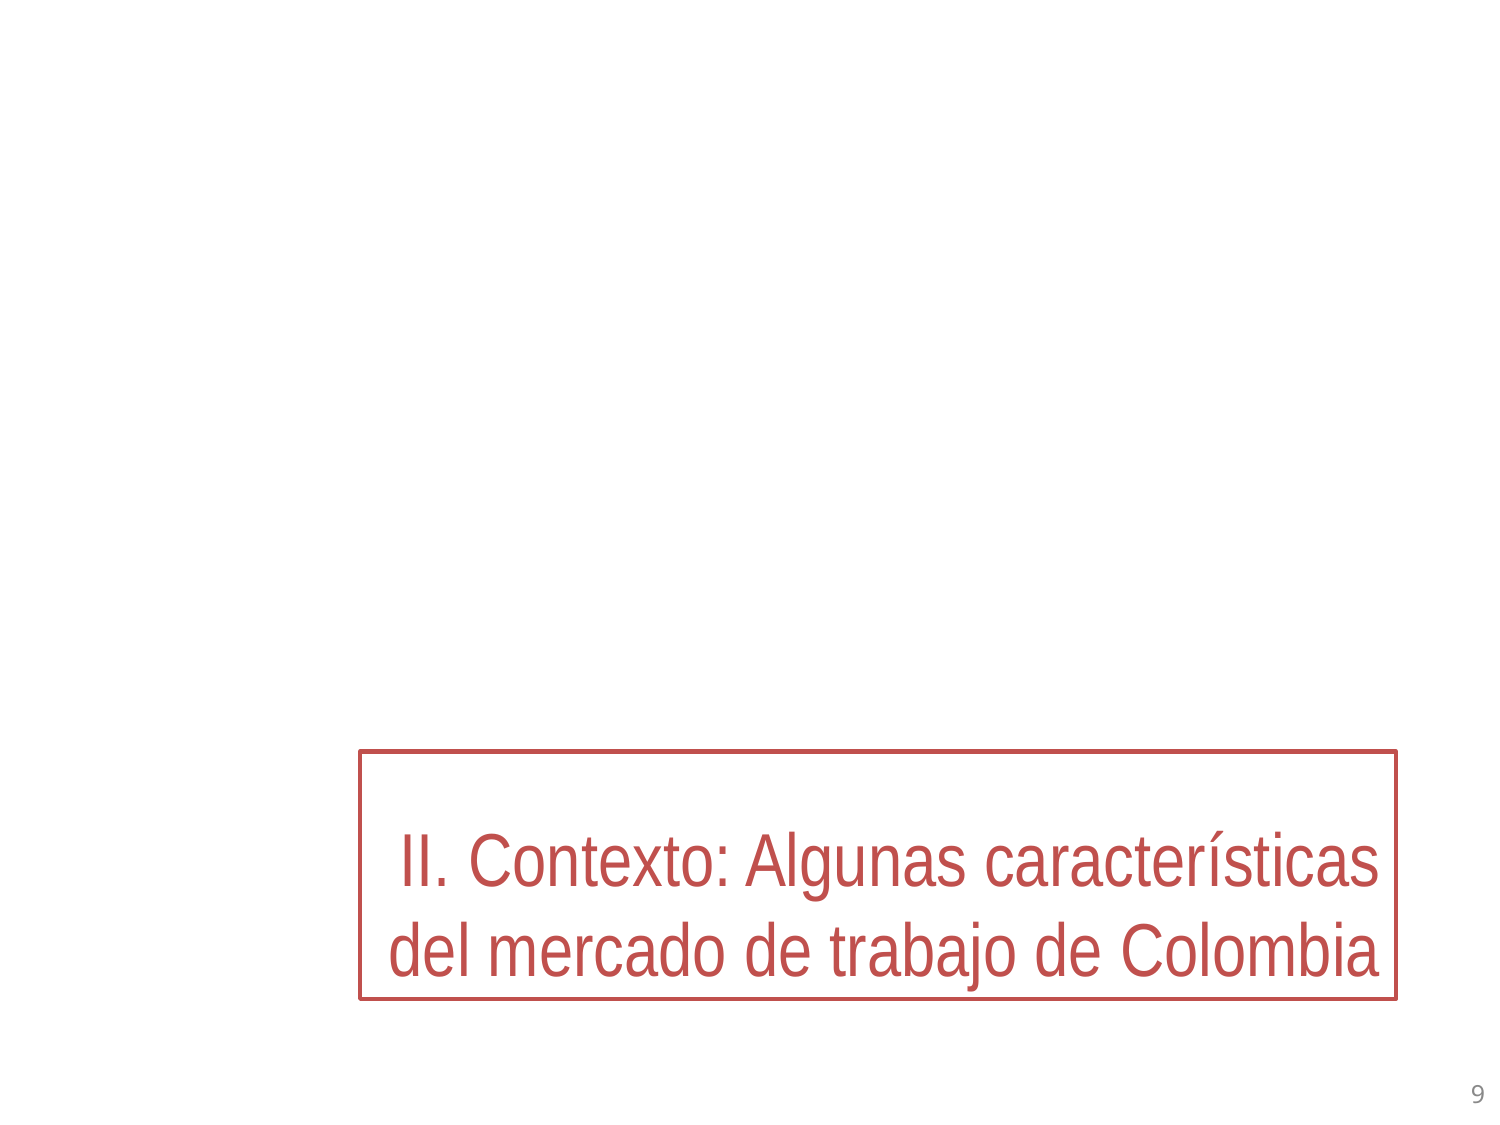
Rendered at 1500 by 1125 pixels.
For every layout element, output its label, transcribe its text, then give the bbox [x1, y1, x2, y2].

list II. Contexto: Algunas características del mercado de trabajo de Colombia [358, 749, 1398, 1001]
slide_number 9 [1162, 1065, 1500, 1125]
